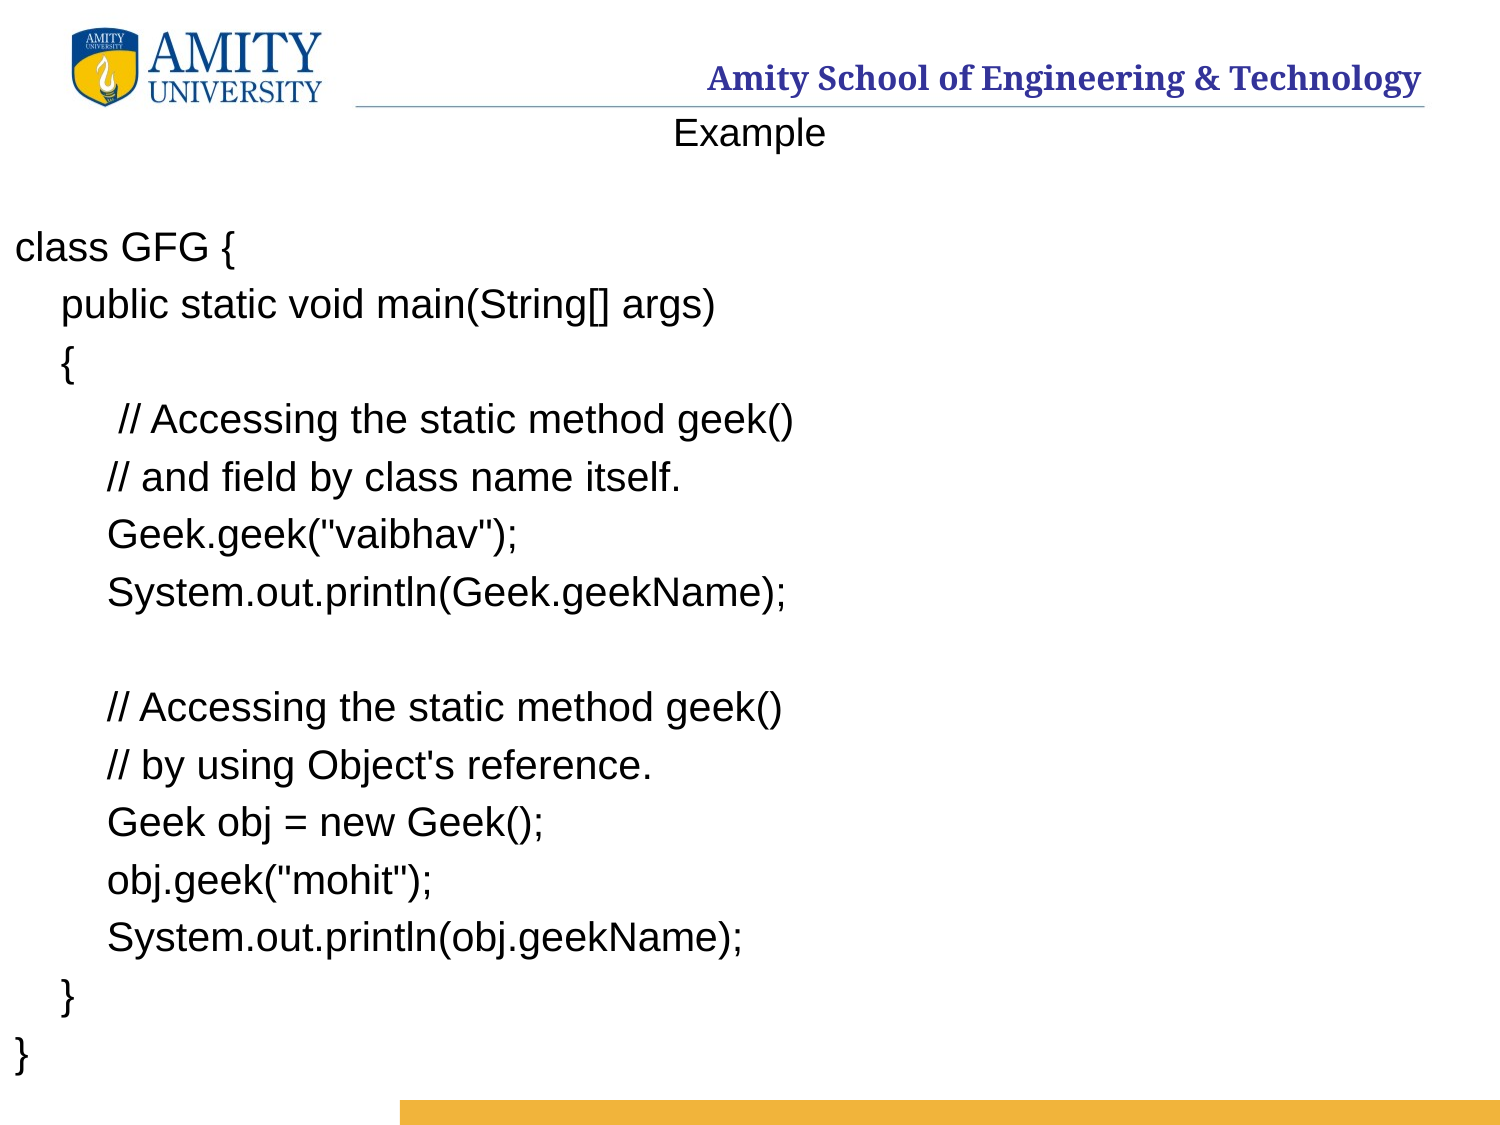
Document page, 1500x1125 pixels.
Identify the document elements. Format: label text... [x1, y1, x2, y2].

title Example [75, 99, 1425, 163]
list class GFG { public static void main(String[] args) { // Accessing the static method geek() // and field by class name itself. Geek.geek("vaibhav"); System.out.println(Geek.geekName); // Accessing the static method geek() // by using Object's reference. Geek obj = new Geek(); obj.geek("mohit"); System.out.println(obj.geekName); } } [0, 212, 1500, 1100]
picture [0, 0, 1499, 137]
